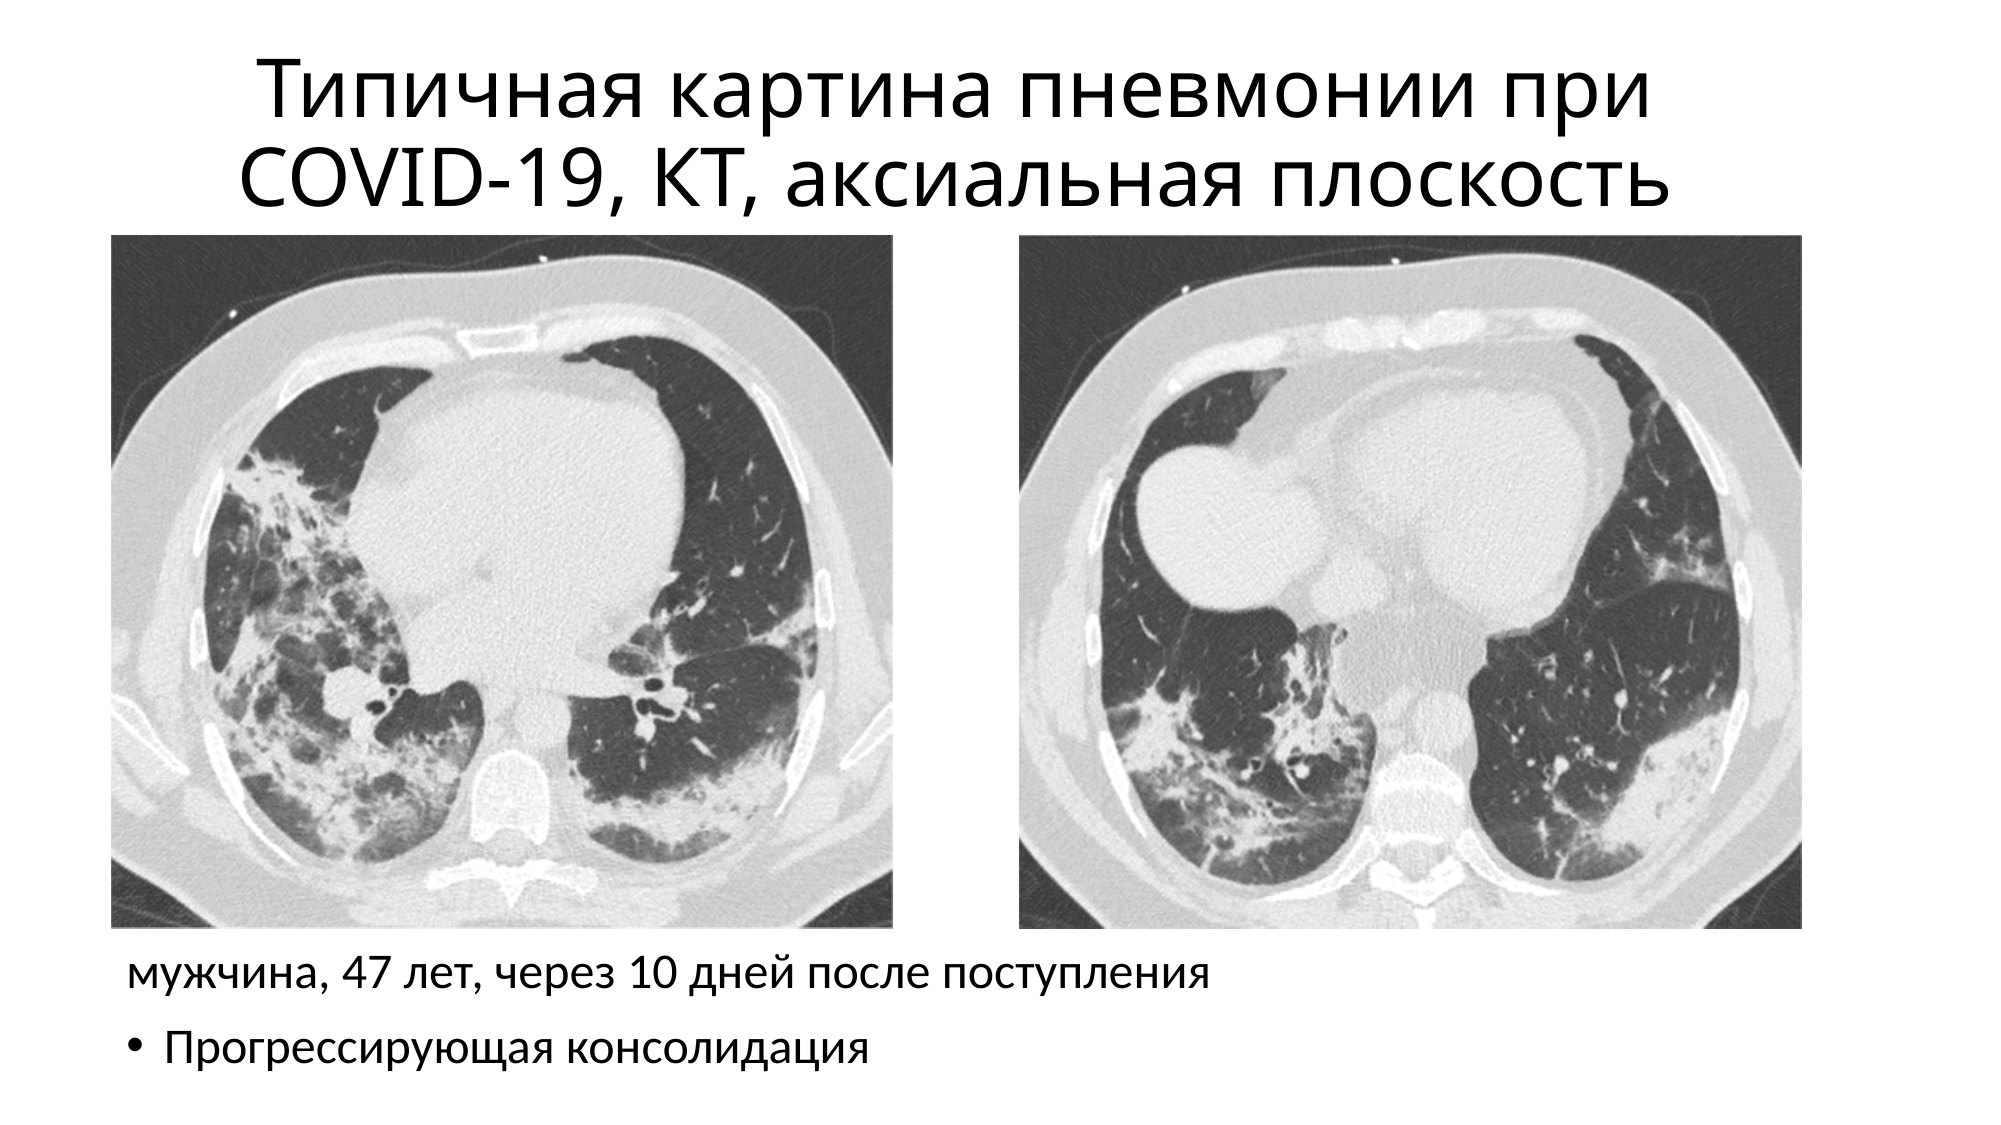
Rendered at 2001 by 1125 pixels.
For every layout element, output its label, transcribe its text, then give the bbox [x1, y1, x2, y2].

picture [111, 235, 893, 929]
text_box Типичная картина пневмонии при COVID-19, КТ, аксиальная плоскость [93, 39, 1819, 232]
picture [1019, 235, 1802, 929]
text_box мужчина, 47 лет, через 10 дней после поступления Прогрессирующая консолидация [111, 938, 1499, 1115]
